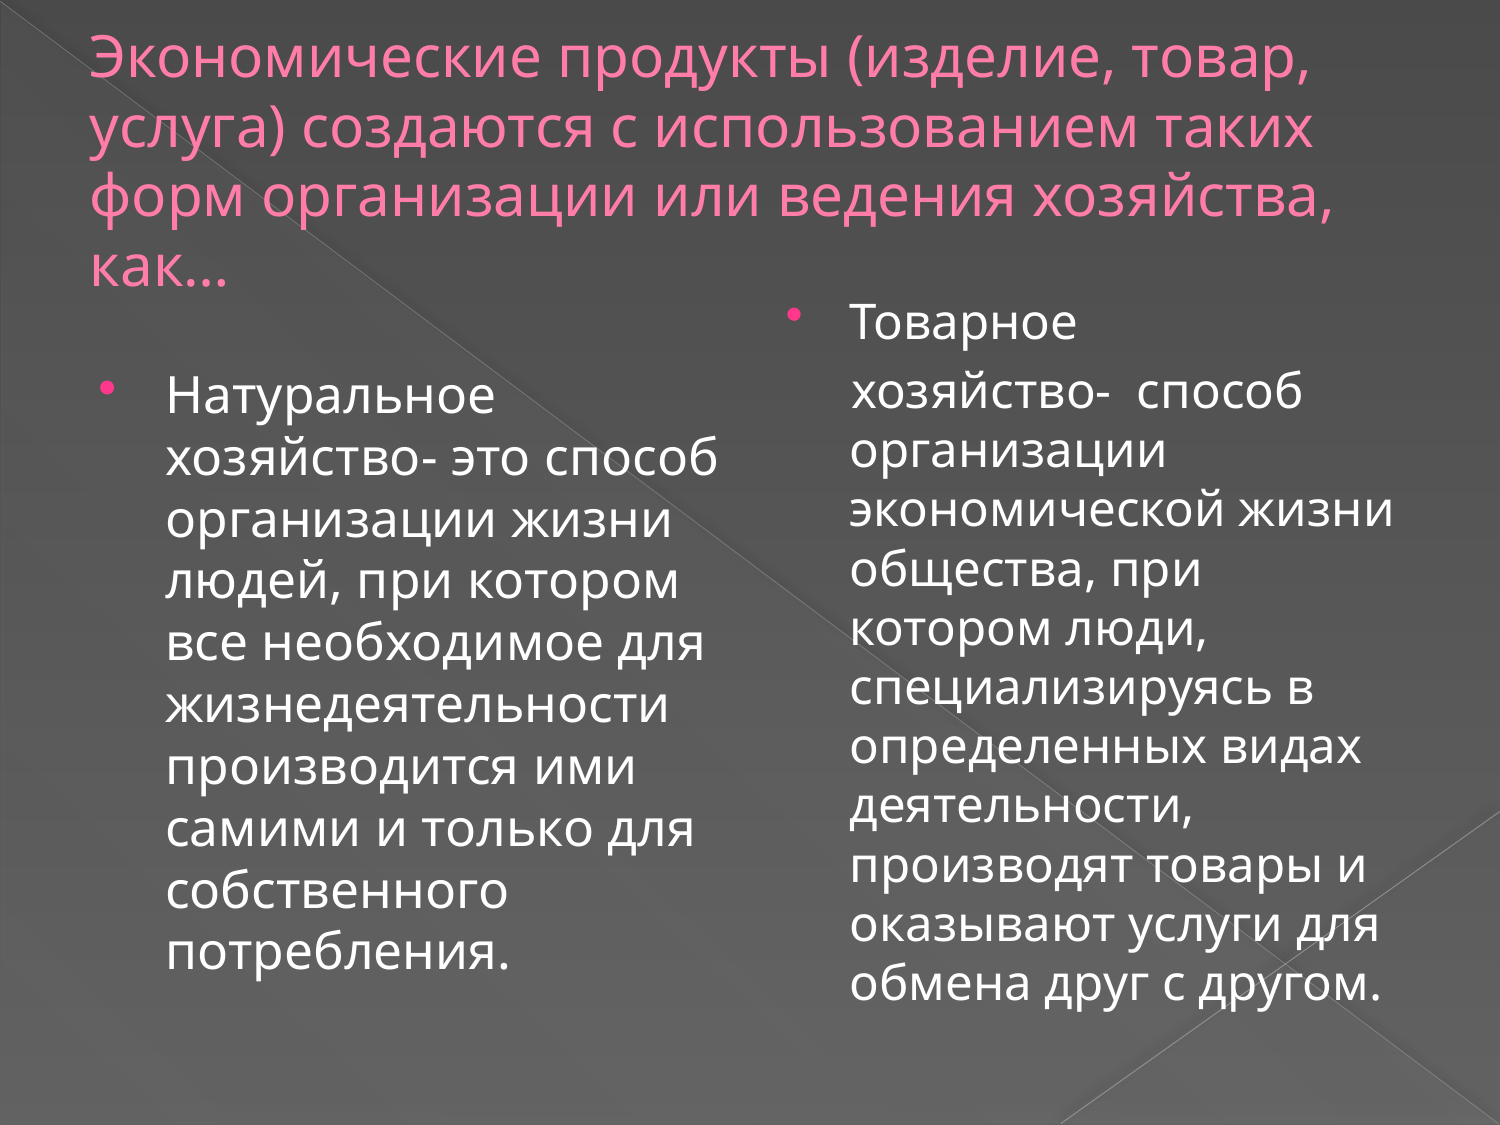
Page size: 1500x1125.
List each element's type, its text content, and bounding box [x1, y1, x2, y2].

list Товарное хозяйство- способ организации экономической жизни общества, при котором люди, специализируясь в определенных видах деятельности, производят товары и оказывают услуги для обмена друг с другом. [762, 282, 1425, 1025]
list Натуральное хозяйство- это способ организации жизни людей, при котором все необходимое для жизнедеятельности производится ими самими и только для собственного потребления. [75, 282, 738, 1025]
title Экономические продукты (изделие, товар, услуга) создаются с использованием таких форм организации или ведения хозяйства, как… [75, 43, 1425, 274]
